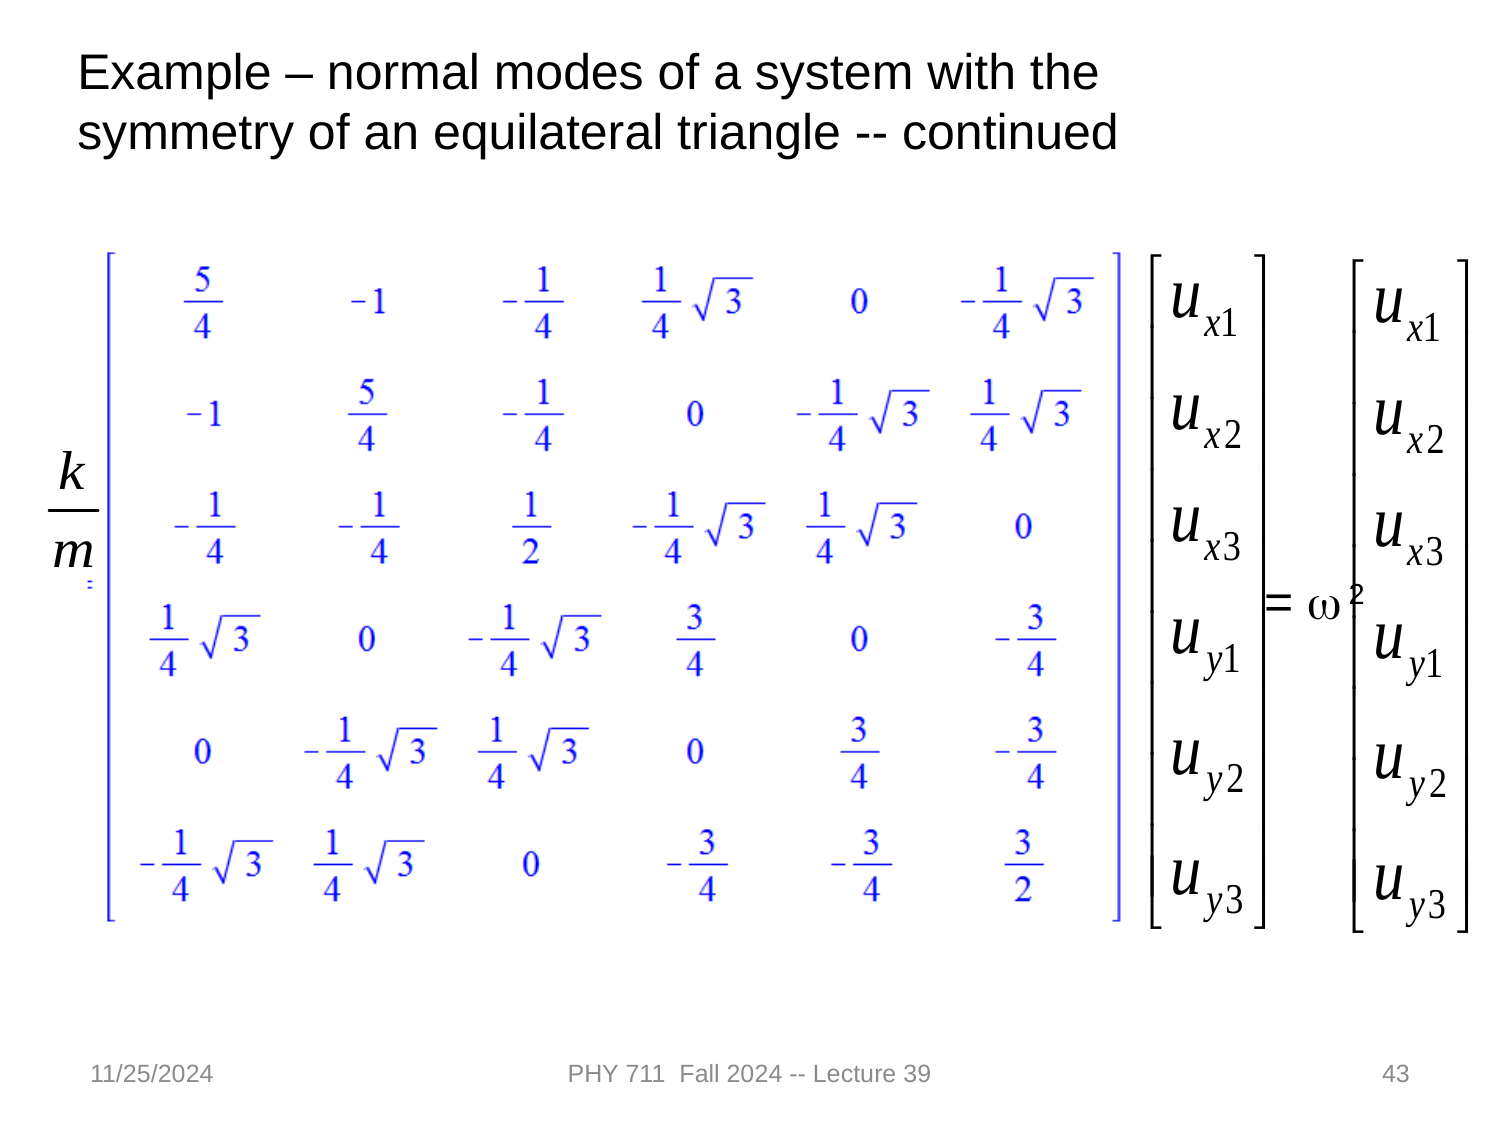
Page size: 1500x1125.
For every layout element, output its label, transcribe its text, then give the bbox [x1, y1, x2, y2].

picture [87, 244, 1138, 940]
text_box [1138, 244, 1286, 940]
slide_number 43 [1074, 1042, 1425, 1103]
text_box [38, 437, 114, 580]
text_box Example – normal modes of a system with the symmetry of an equilateral triangle -- continued [62, 31, 1213, 167]
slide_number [75, 1042, 425, 1103]
text_box = w2 [1290, 562, 1336, 638]
footer PHY 711 Fall 2024 -- Lecture 39 [512, 1042, 988, 1103]
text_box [1341, 249, 1488, 945]
